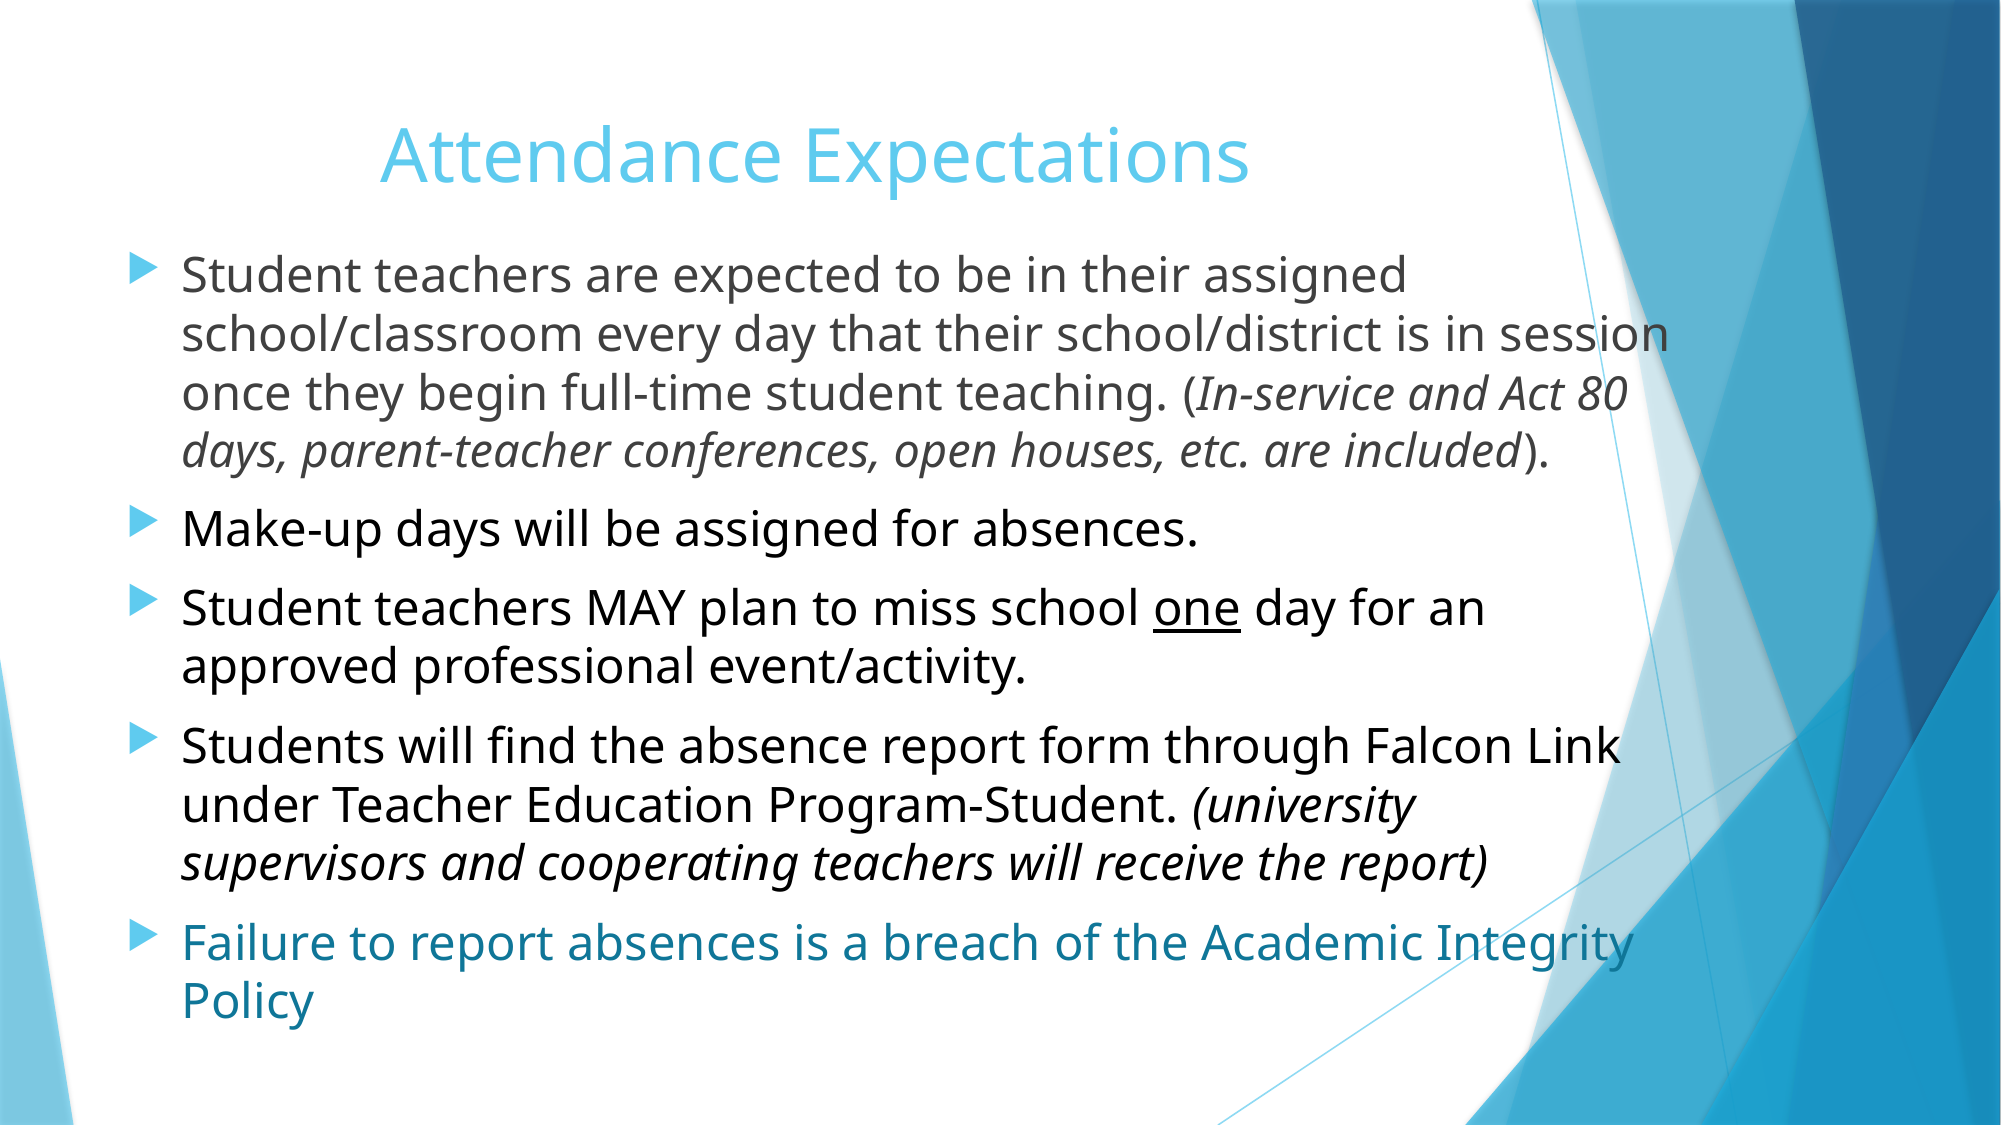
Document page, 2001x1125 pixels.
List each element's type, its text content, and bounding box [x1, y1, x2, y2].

list Student teachers are expected to be in their assigned school/classroom every day that their school/district is in session once they begin full-time student teaching. (In-service and Act 80 days, parent-teacher conferences, open houses, etc. are included). Make-up days will be assigned for absences. Student teachers MAY plan to miss school one day for an approved professional event/activity. Students will find the absence report form through Falcon Link under Teacher Education Program-Student. (university supervisors and cooperating teachers will receive the report) Failure to report absences is a breach of the Academic Integrity Policy [111, 236, 1690, 1059]
title Attendance Expectations [111, 99, 1522, 236]
